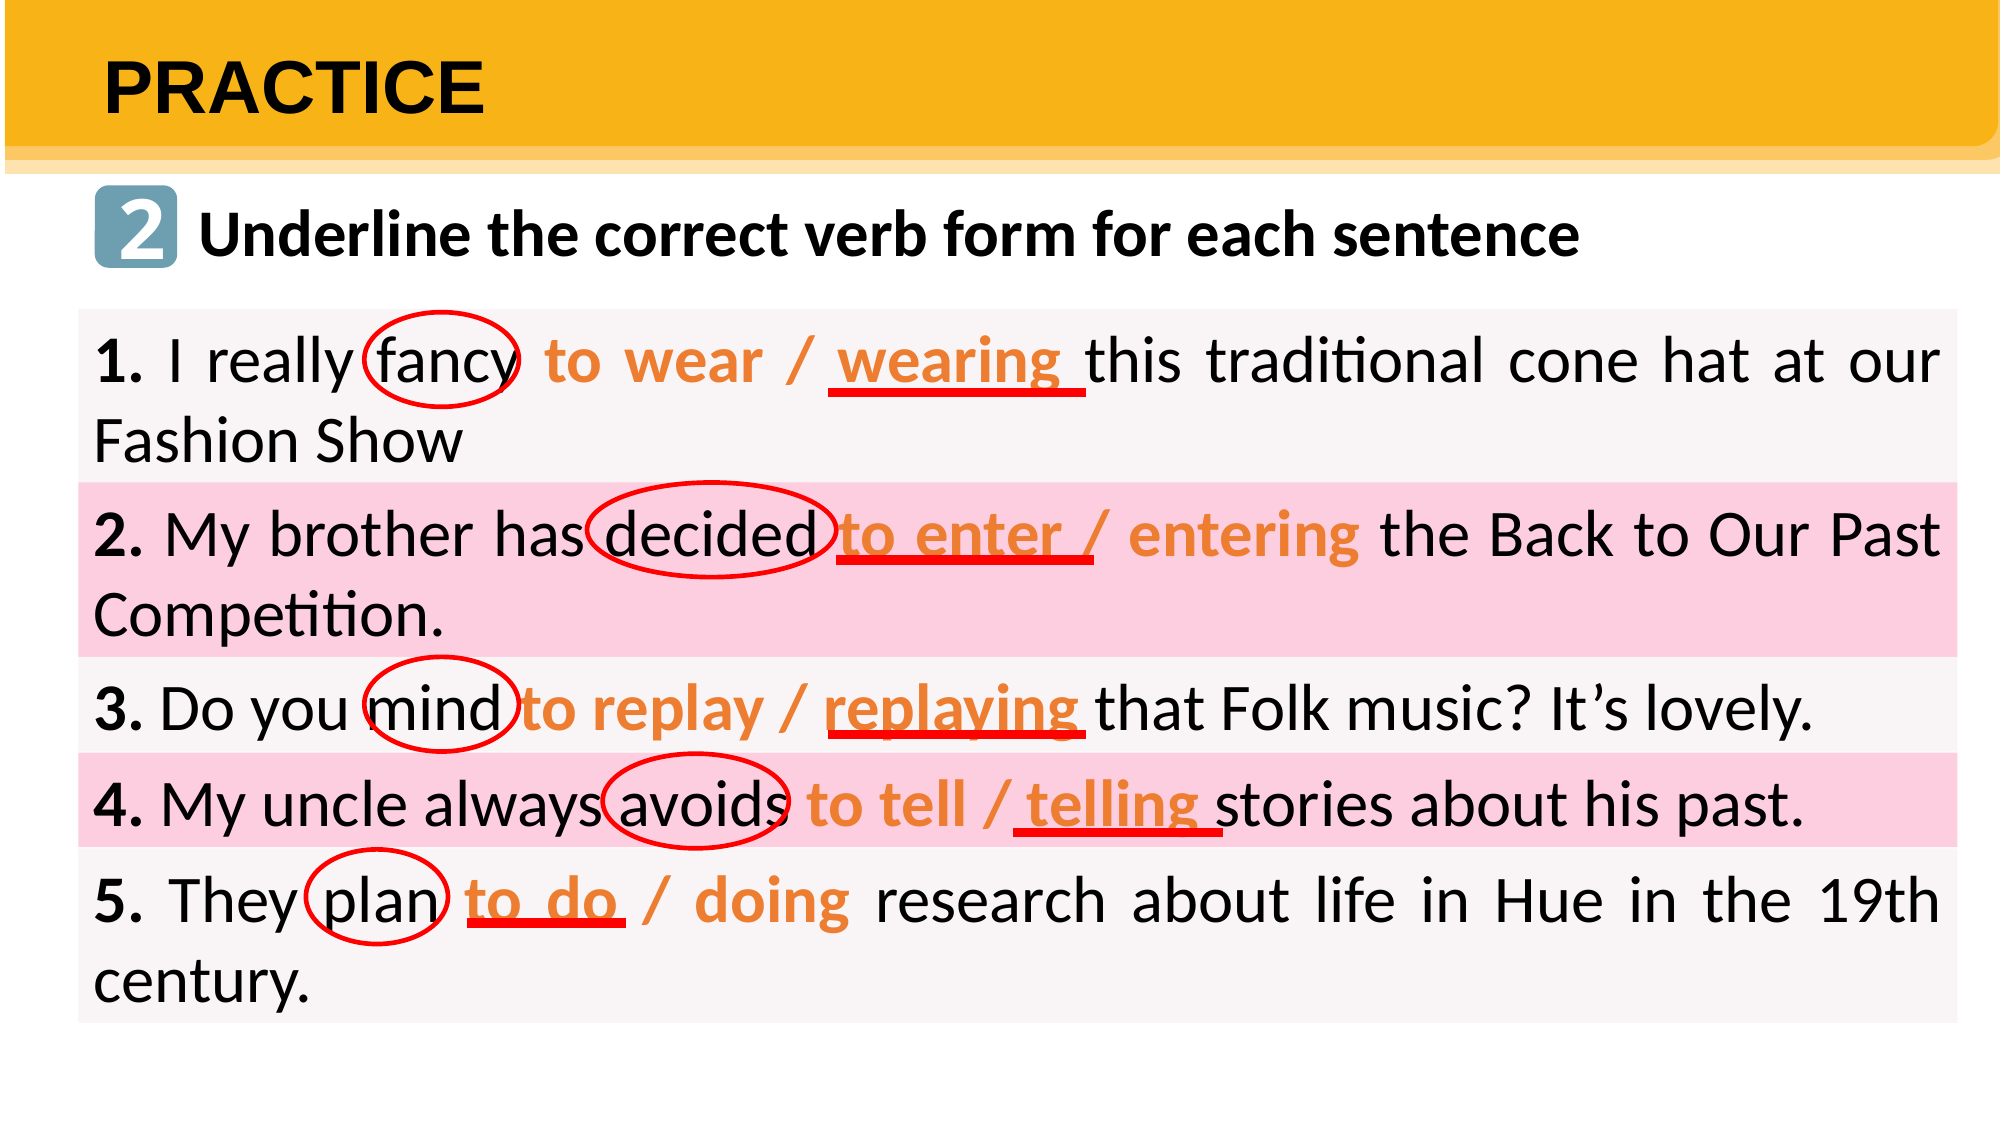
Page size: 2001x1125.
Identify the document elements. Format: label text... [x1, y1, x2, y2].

text_box 3. Do you mind to replay / replaying that Folk music? It’s lovely. [78, 656, 424, 752]
text_box 4. My uncle always avoids to tell / telling stories about his past. [78, 752, 684, 848]
text_box 3. Do you mind to replay / replaying that Folk music? It’s lovely. [459, 656, 1958, 752]
text_box [169, 185, 179, 268]
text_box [4, 0, 2000, 175]
text_box [93, 185, 103, 268]
text_box [363, 311, 520, 408]
text_box [585, 481, 838, 579]
text_box 2. My brother has decided to enter / entering the Back to Our Past Competition. [78, 482, 1958, 656]
text_box [304, 848, 450, 946]
text_box Underline the correct verb form for each sentence [183, 182, 1970, 278]
text_box 5. They plan to do / doing research about life in Hue in the 19th century. [78, 848, 1958, 1023]
text_box 4. My uncle always avoids to tell / telling stories about his past. [708, 752, 1958, 848]
text_box 2 [103, 175, 169, 284]
text_box [363, 655, 520, 753]
text_box 1. I really fancy to wear / wearing this traditional cone hat at our Fashion Show [78, 308, 1958, 482]
text_box [601, 752, 790, 850]
